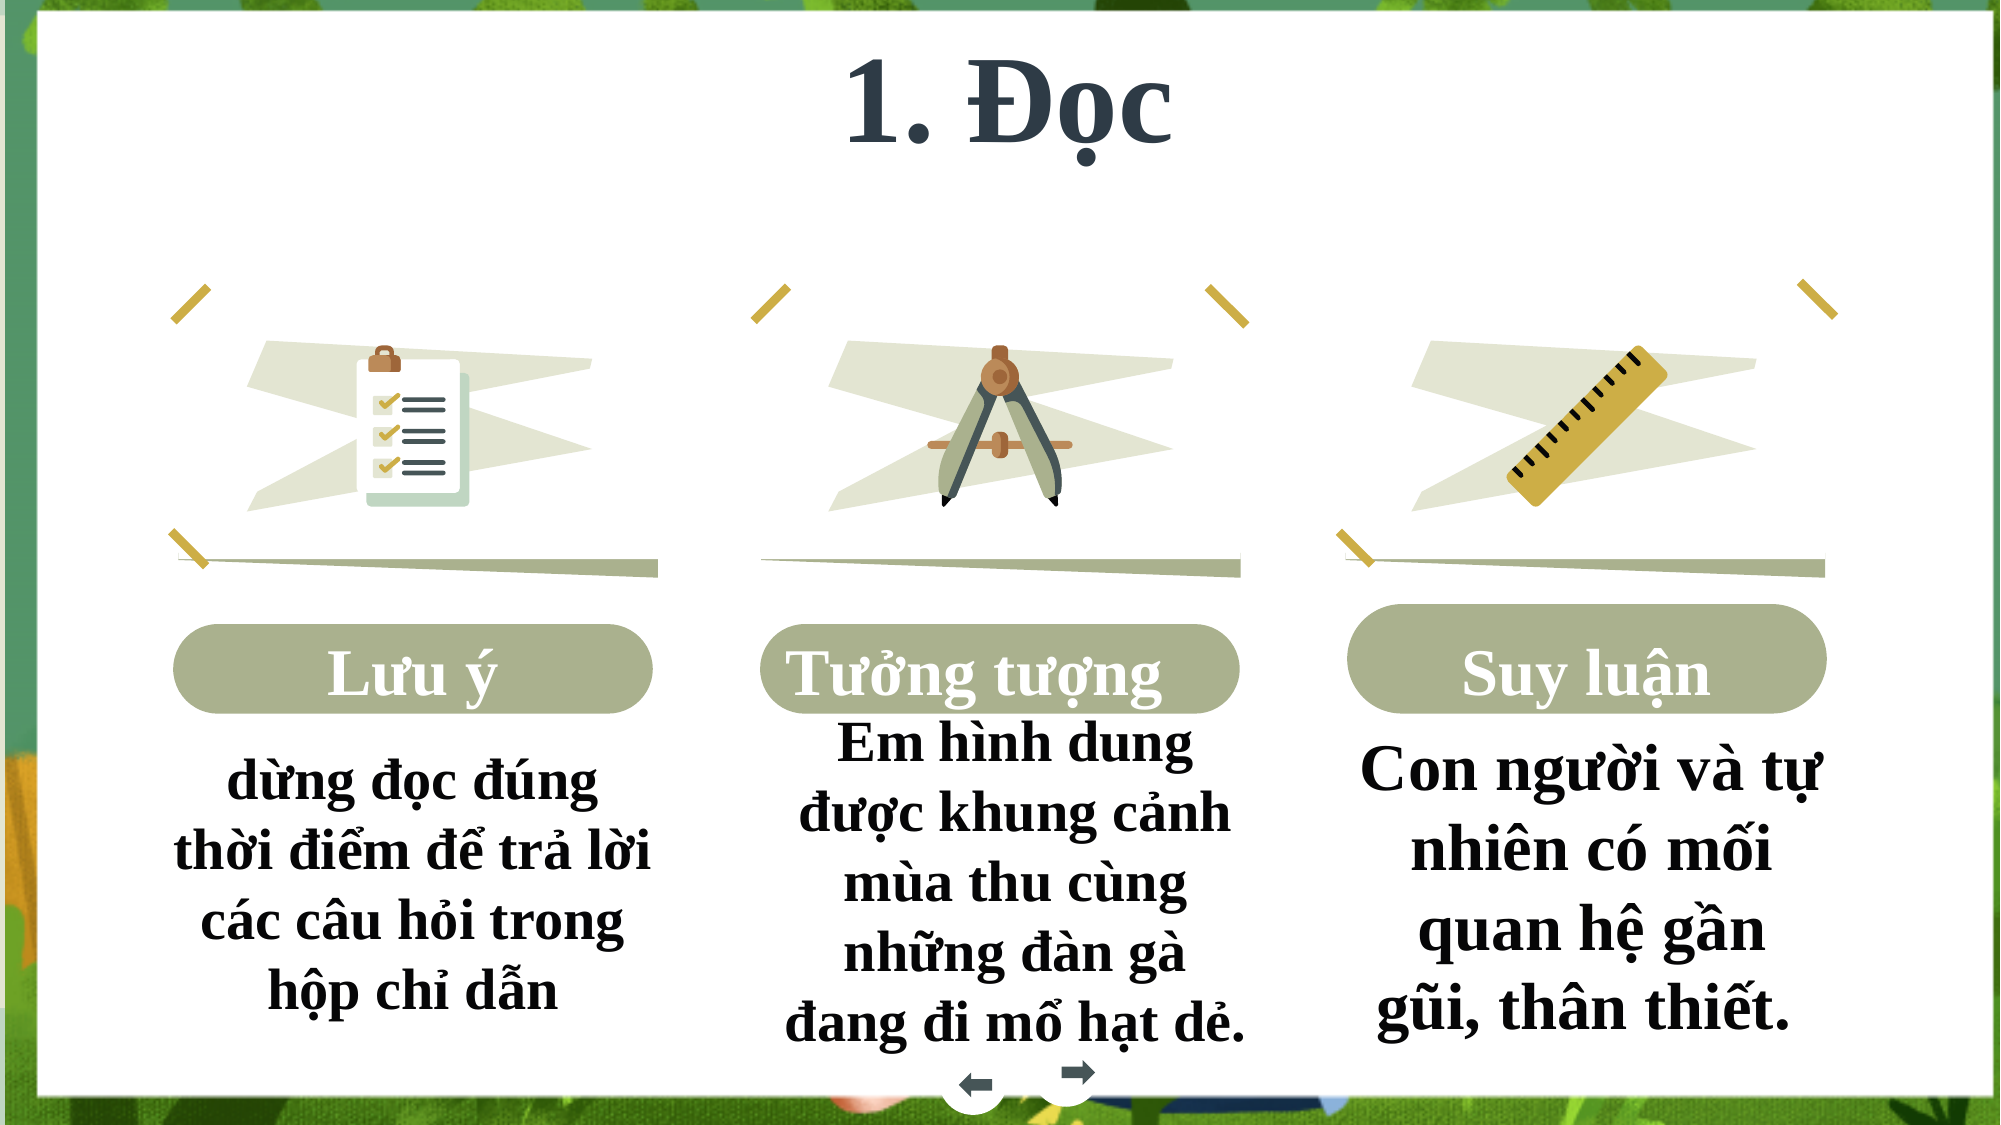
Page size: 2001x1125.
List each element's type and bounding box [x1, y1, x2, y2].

text_box [167, 283, 659, 579]
text_box [927, 345, 1073, 507]
text_box [356, 345, 470, 507]
text_box [1505, 345, 1669, 507]
text_box [750, 283, 1250, 579]
text_box [1335, 278, 1839, 579]
picture [4, 0, 2000, 1125]
